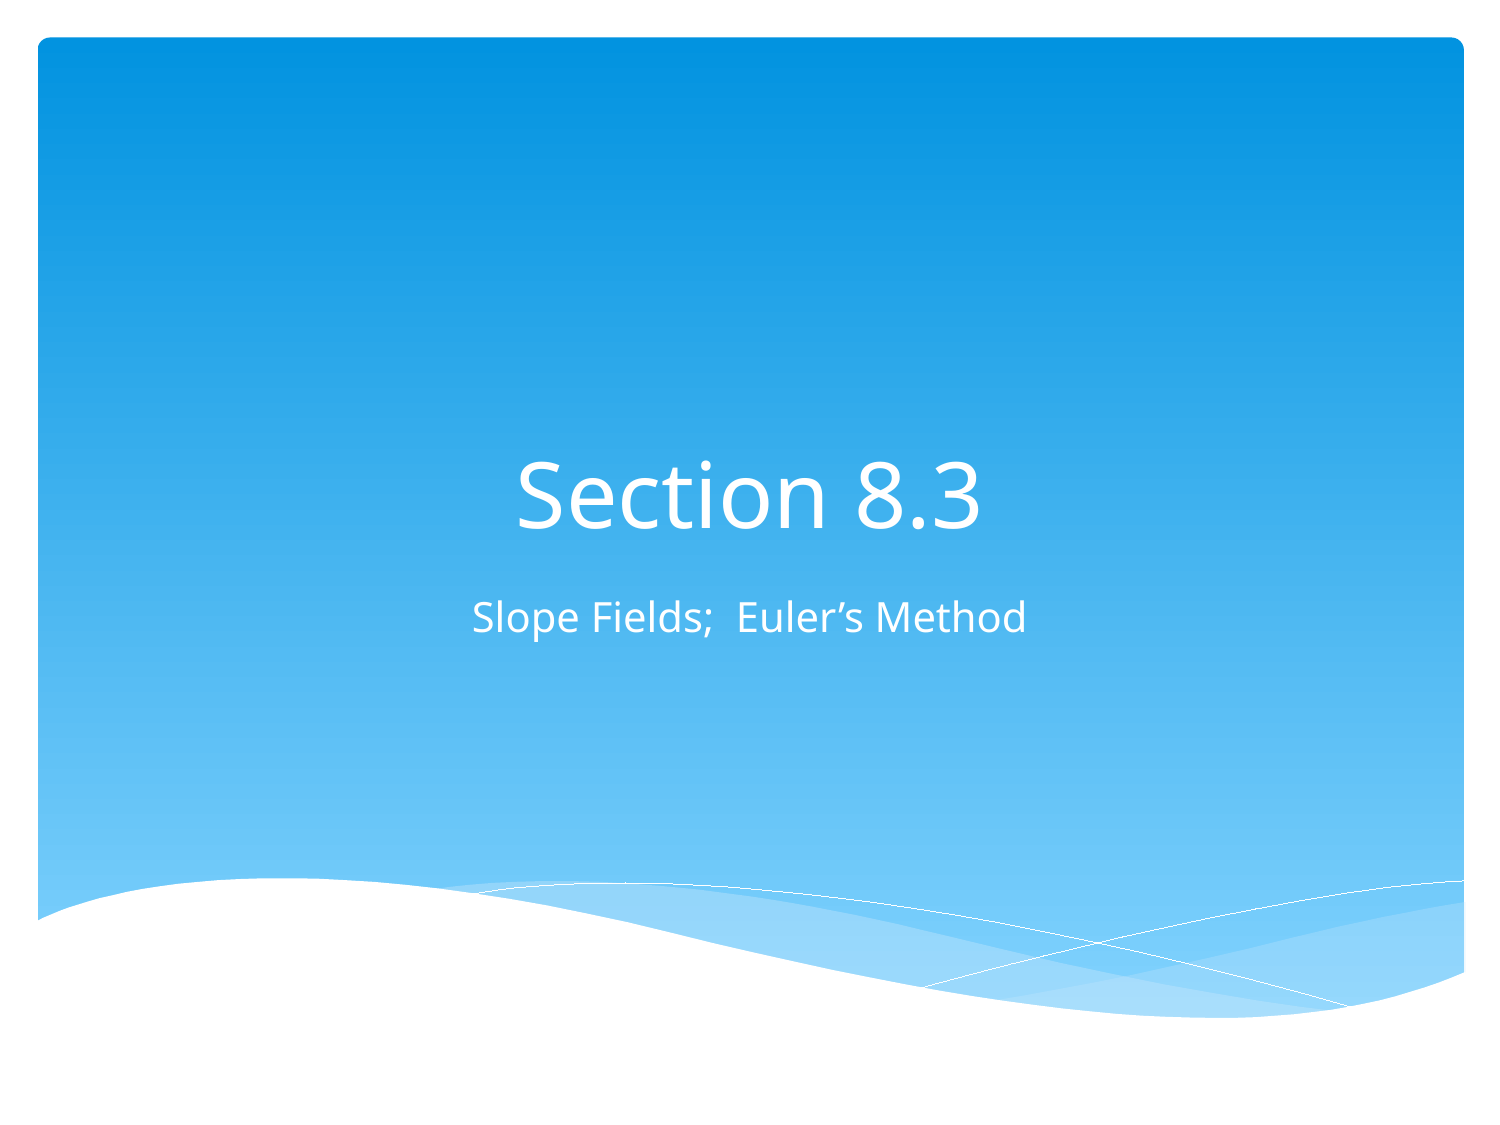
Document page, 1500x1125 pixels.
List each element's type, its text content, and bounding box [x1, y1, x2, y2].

subtitle Slope Fields; Euler’s Method [225, 583, 1275, 825]
title Section 8.3 [112, 262, 1388, 555]
